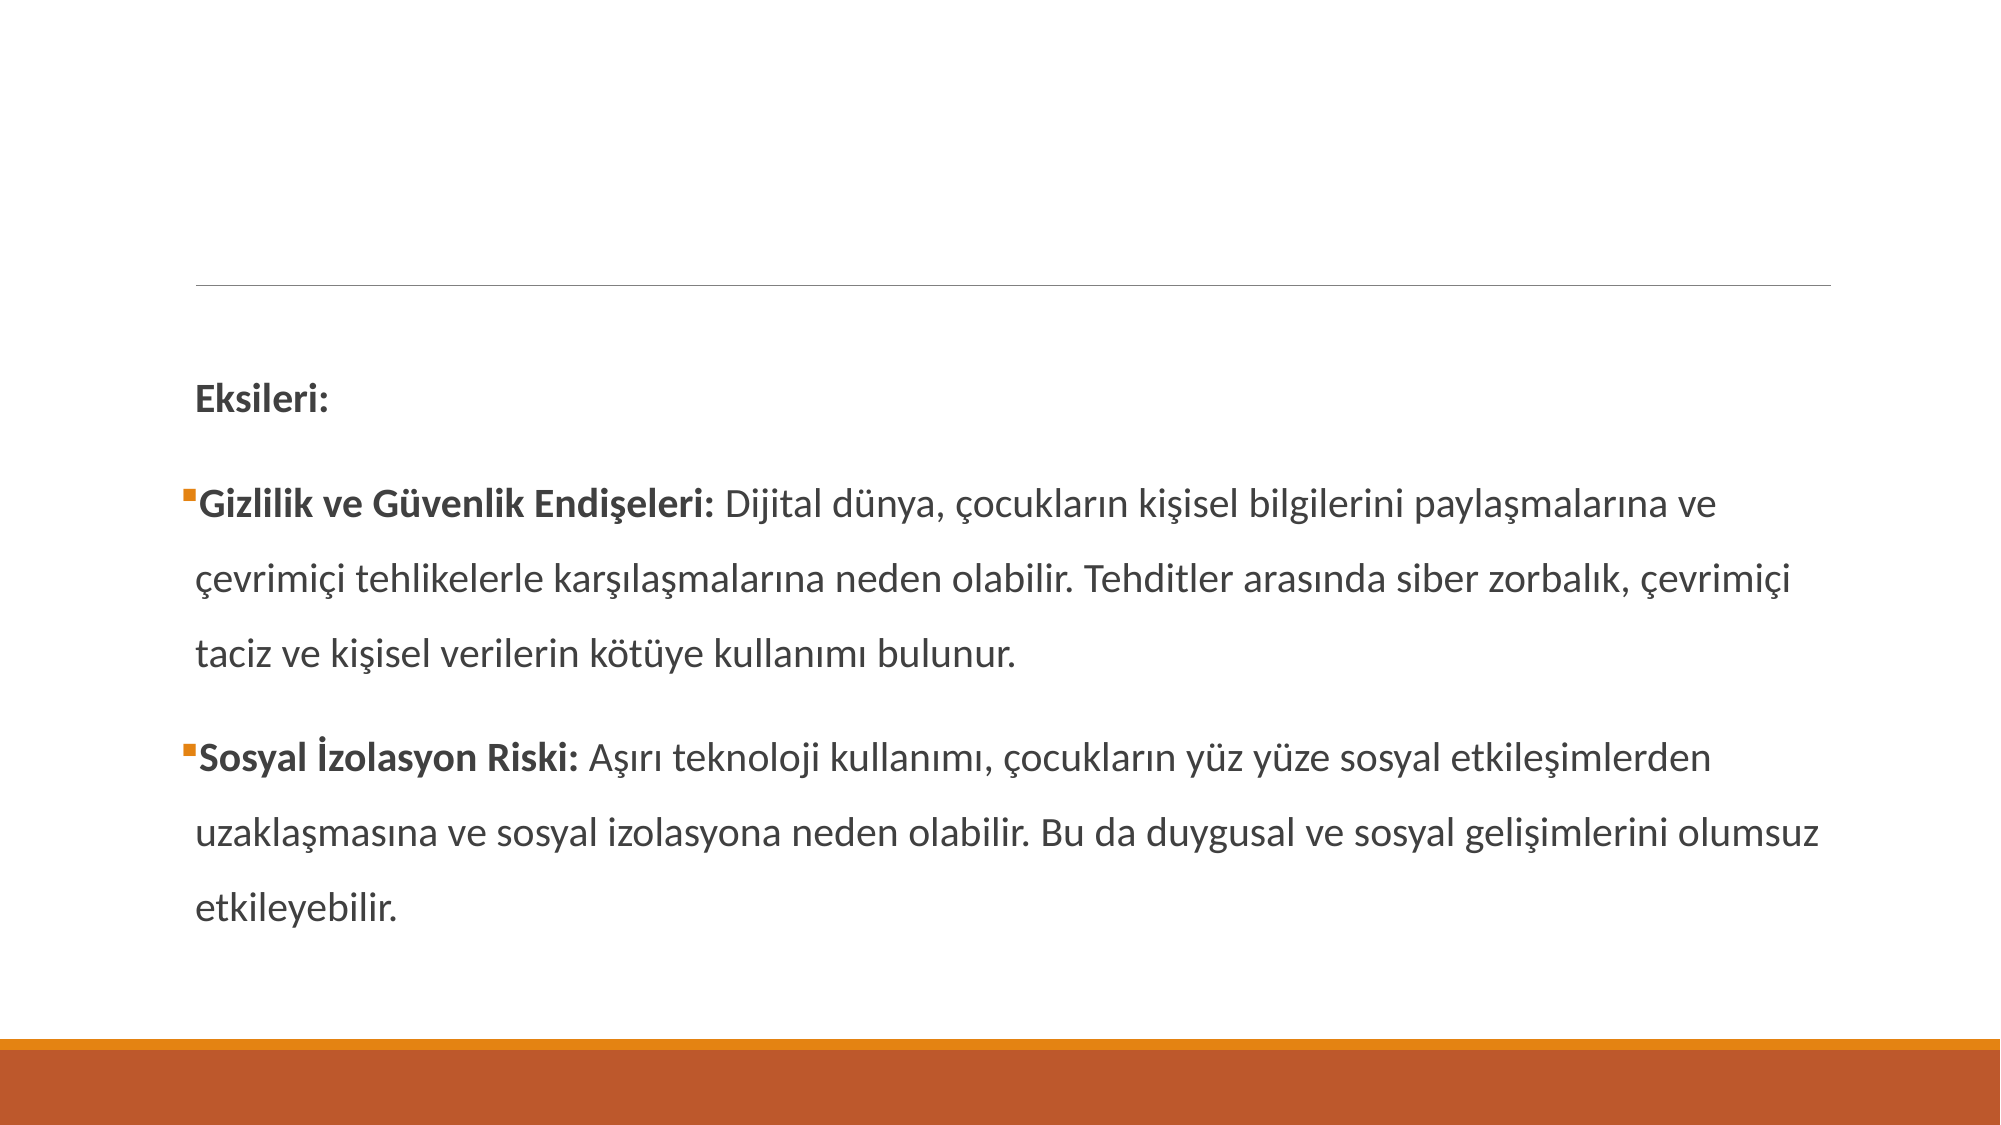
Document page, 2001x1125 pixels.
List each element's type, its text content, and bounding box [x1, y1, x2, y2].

list Eksileri: Gizlilik ve Güvenlik Endişeleri: Dijital dünya, çocukların kişisel bilgilerini paylaşmalarına ve çevrimiçi tehlikelerle karşılaşmalarına neden olabilir. Tehditler arasında siber zorbalık, çevrimiçi taciz ve kişisel verilerin kötüye kullanımı bulunur. Sosyal İzolasyon Riski: Aşırı teknoloji kullanımı, çocukların yüz yüze sosyal etkileşimlerden uzaklaşmasına ve sosyal izolasyona neden olabilir. Bu da duygusal ve sosyal gelişimlerini olumsuz etkileyebilir. [180, 290, 1830, 1000]
